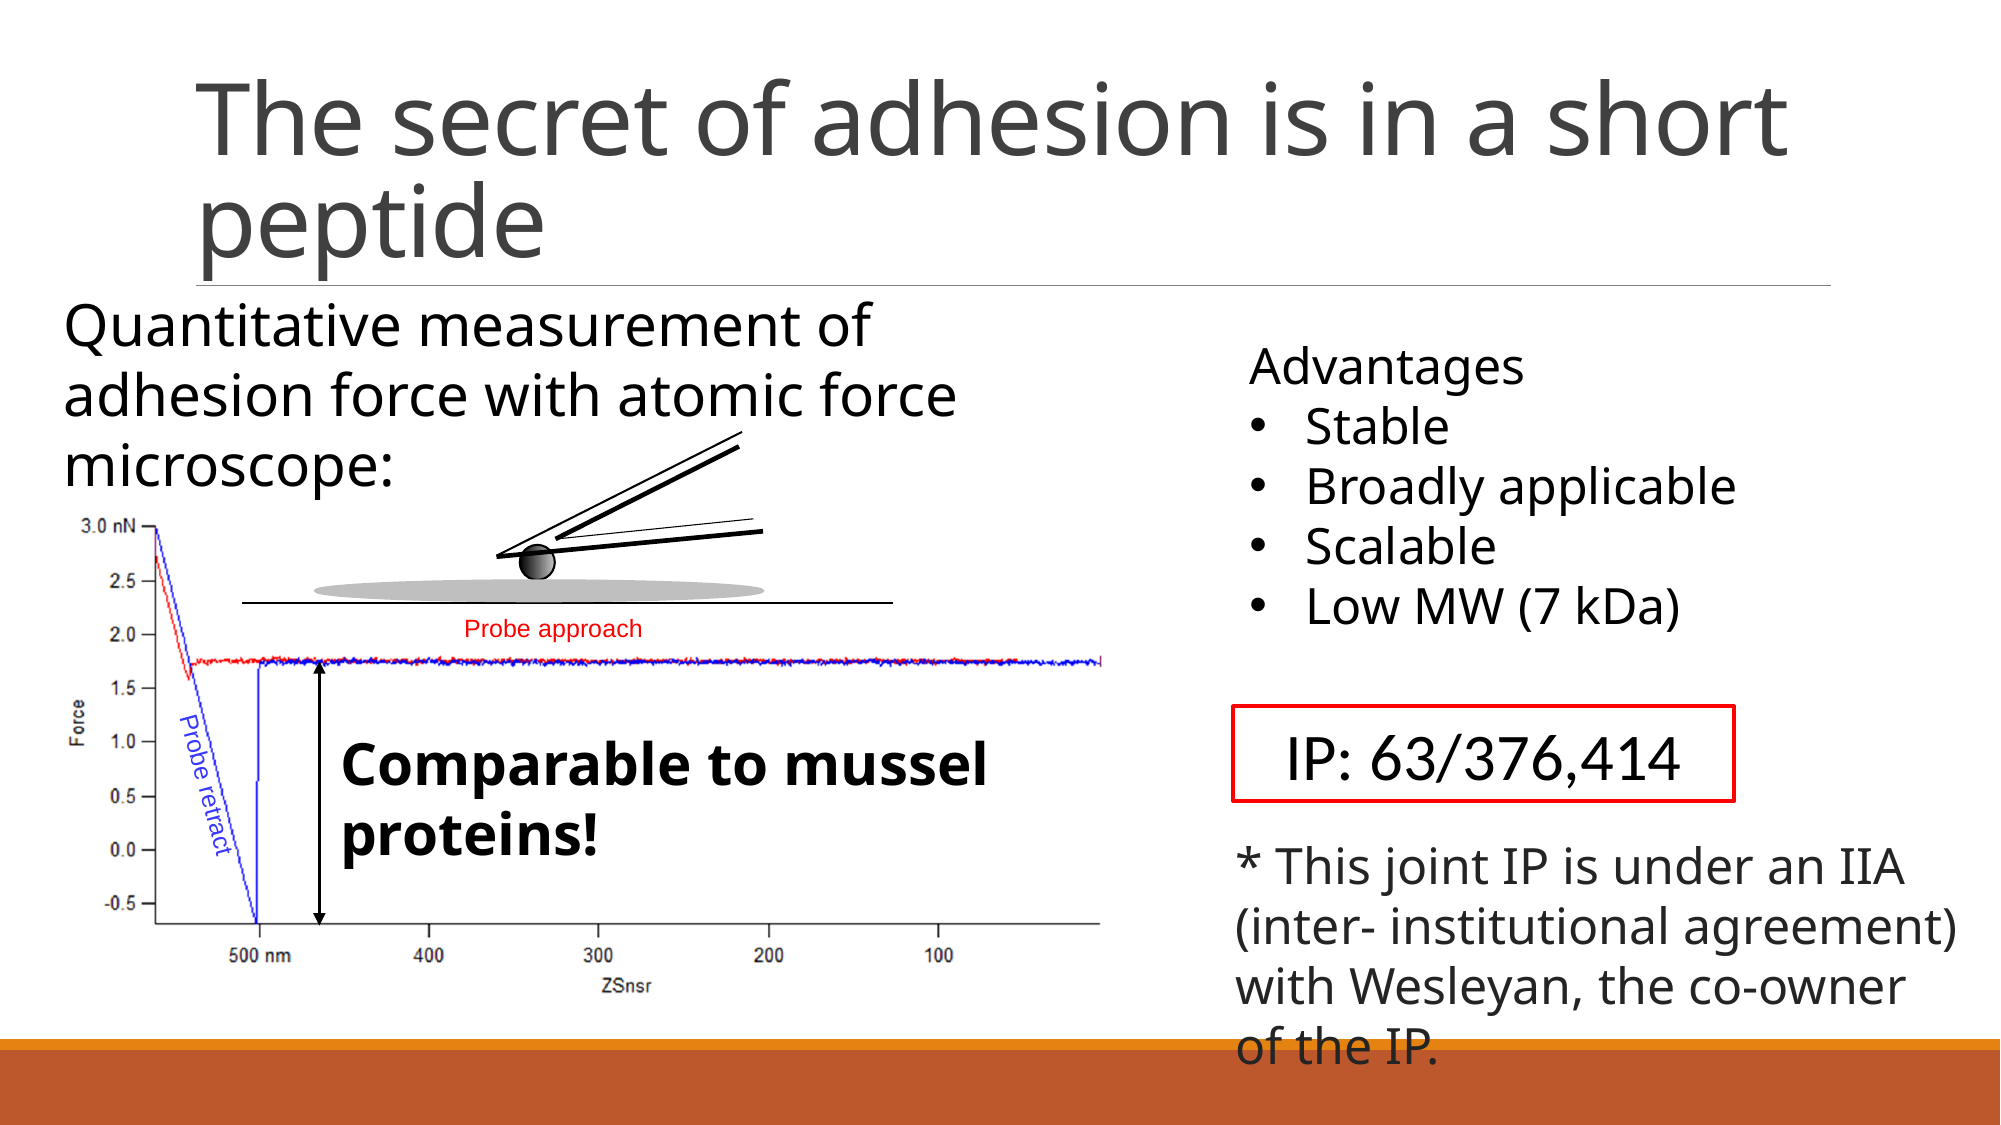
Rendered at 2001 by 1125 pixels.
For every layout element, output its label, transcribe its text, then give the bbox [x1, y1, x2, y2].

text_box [55, 431, 1150, 1006]
text_box Quantitative measurement of adhesion force with atomic force microscope: [48, 280, 1016, 506]
title The secret of adhesion is in a short peptide [180, 47, 1830, 285]
text_box Advantages Stable Broadly applicable Scalable Low MW (7 kDa) [1234, 327, 1965, 642]
text_box * This joint IP is under an IIA (inter- institutional agreement) with Wesleyan, the co-owner of the IP. [1220, 827, 1980, 1082]
text_box IP: 63/376,414 [1233, 706, 1734, 802]
